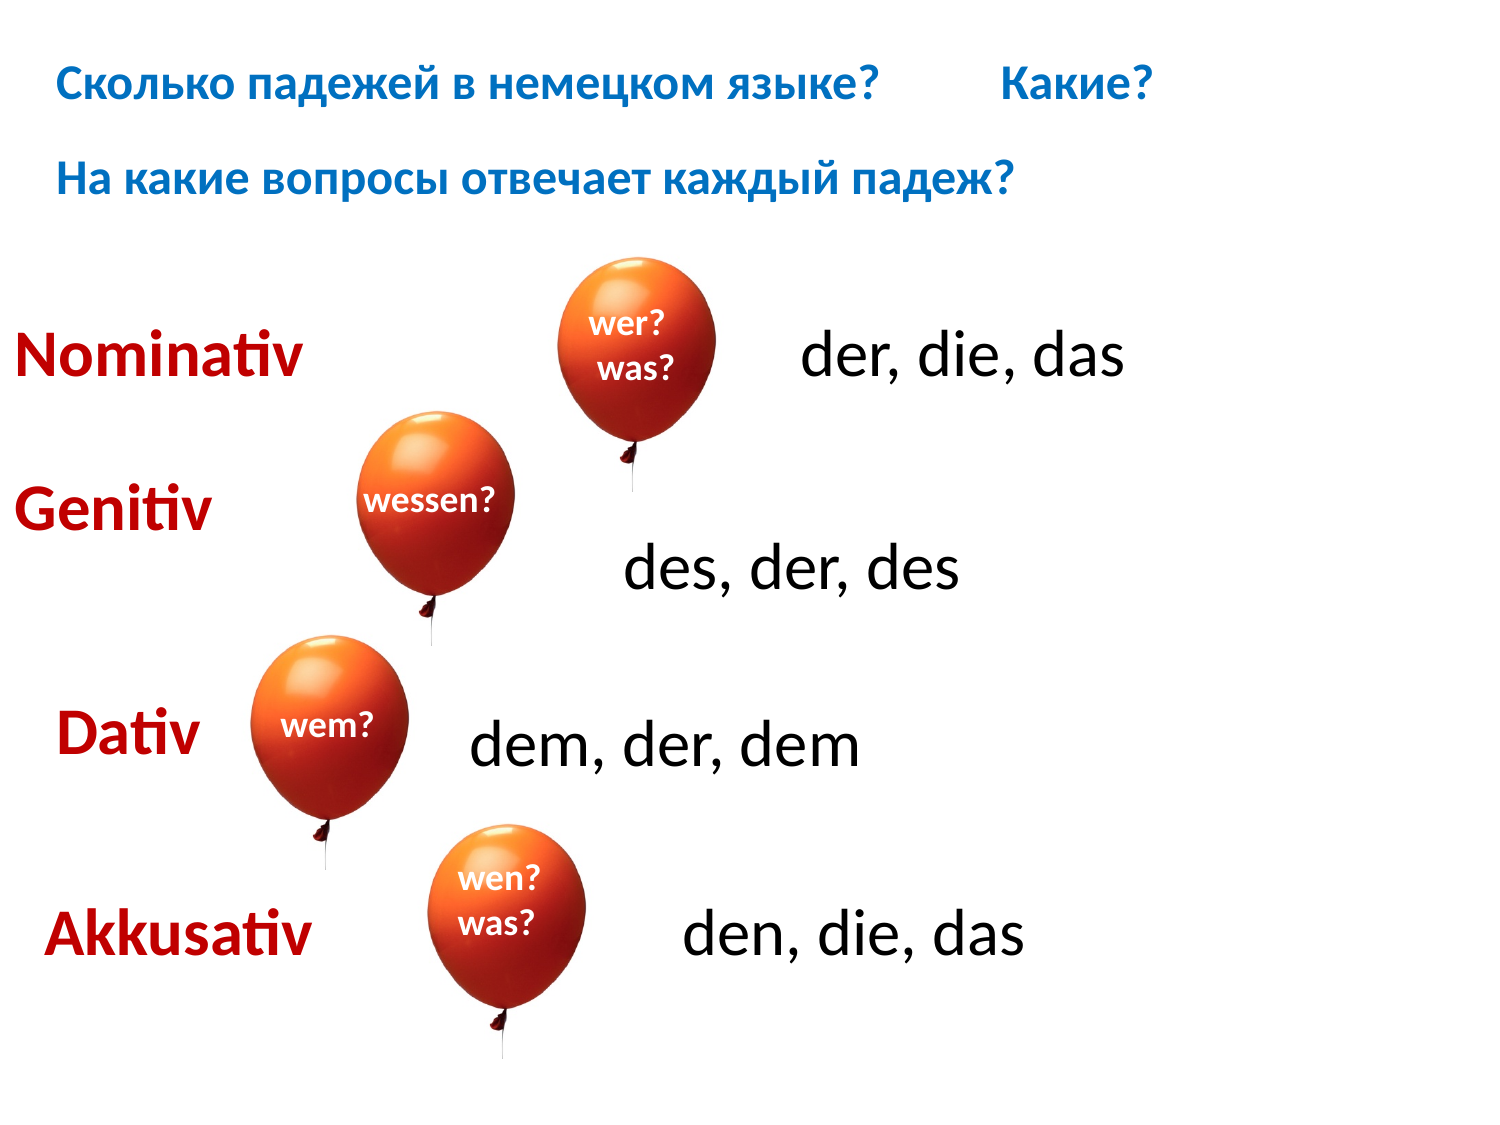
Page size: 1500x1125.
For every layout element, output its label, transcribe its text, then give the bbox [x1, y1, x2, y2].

text_box Сколько падежей в немецком языке? [41, 42, 916, 118]
text_box den, die, das [667, 881, 1069, 977]
text_box Dativ [41, 680, 224, 776]
text_box Какие? [986, 42, 1235, 118]
picture [229, 396, 606, 1059]
text_box der, die, das [785, 302, 1388, 398]
text_box des, der, des [608, 515, 1093, 610]
text_box На какие вопросы отвечает каждый падеж? [41, 137, 1176, 212]
text_box Nominativ [0, 302, 349, 398]
picture [537, 243, 736, 492]
text_box Akkusativ [29, 881, 378, 977]
text_box Genitiv [0, 456, 296, 551]
text_box dem, der, dem [454, 692, 987, 788]
